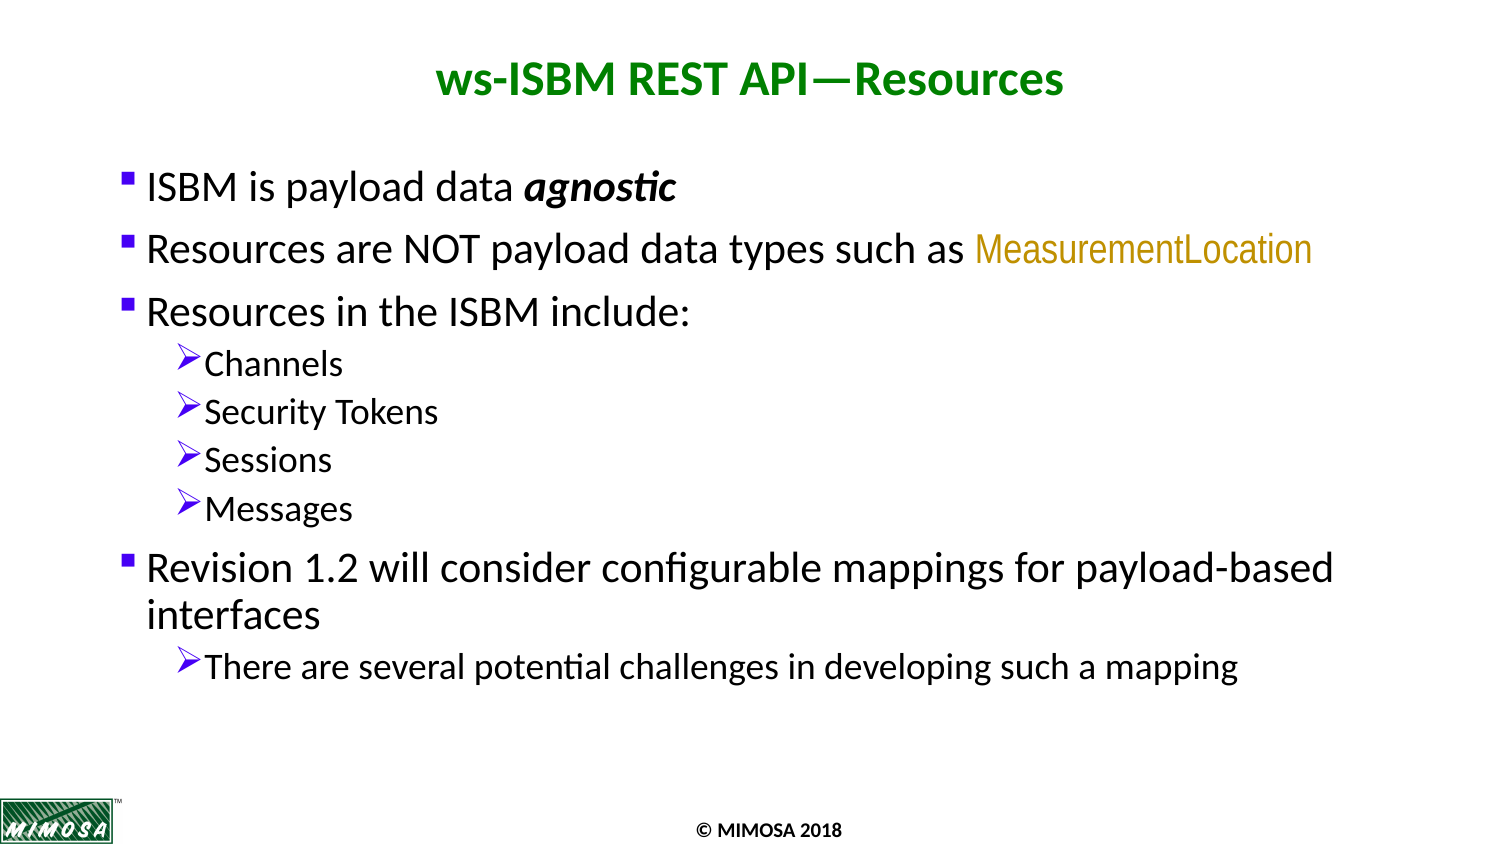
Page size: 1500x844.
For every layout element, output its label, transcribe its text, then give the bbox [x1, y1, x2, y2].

title ws-ISBM REST API—Resources [35, 44, 1465, 134]
picture [0, 798, 123, 844]
list ISBM is payload data agnostic Resources are NOT payload data types such as MeasurementLocation Resources in the ISBM include: Channels Security Tokens Sessions Messages Revision 1.2 will consider configurable mappings for payload-based interfaces There are several potential challenges in developing such a mapping [103, 155, 1397, 760]
